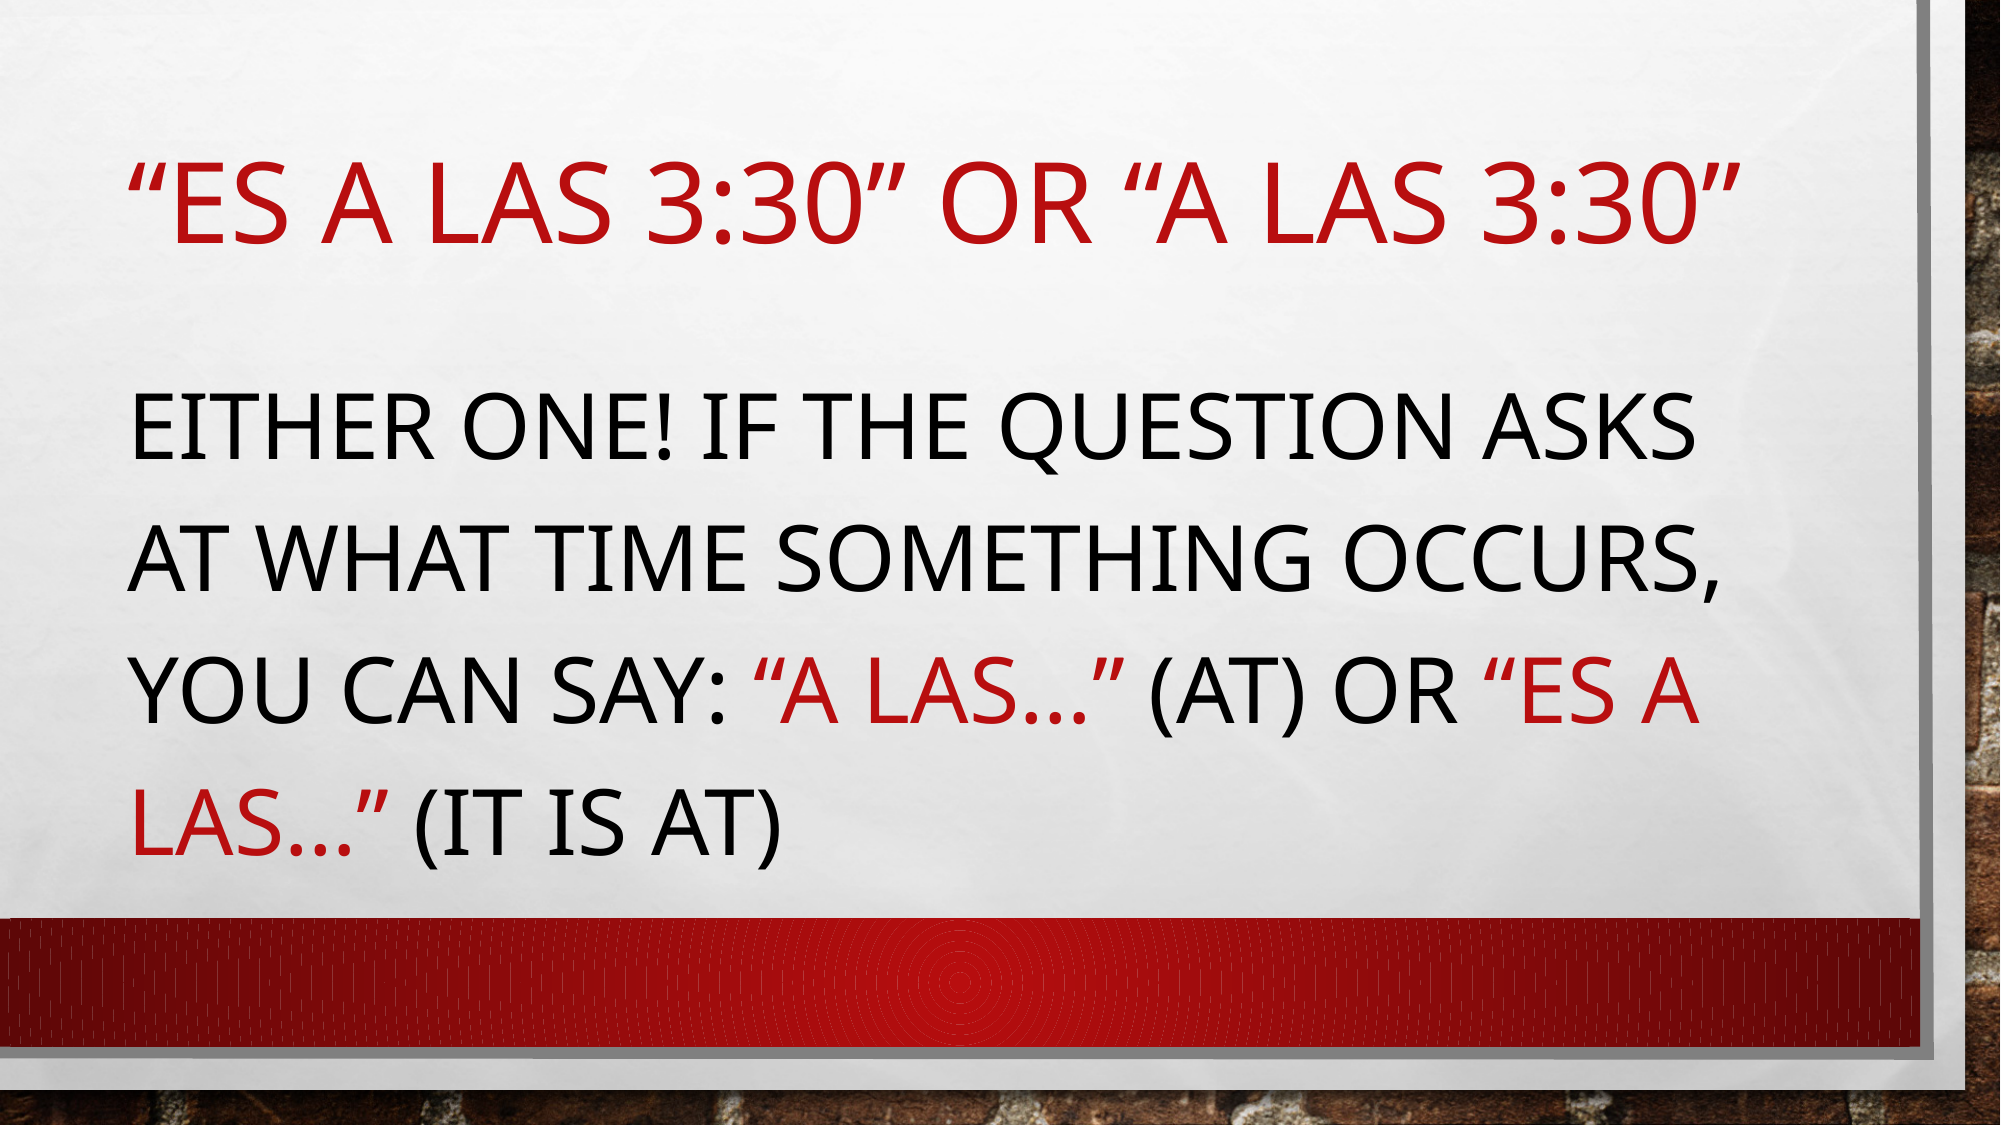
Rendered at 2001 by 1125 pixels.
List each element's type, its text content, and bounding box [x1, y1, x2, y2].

title “Es a las 3:30” or “a las 3:30” [112, 112, 1818, 302]
picture [0, 0, 2000, 1125]
list Either one! If the question asks at what time something occurs, you can say: “A las…” (at) or “Es a las…” (It is at) [112, 338, 1818, 882]
